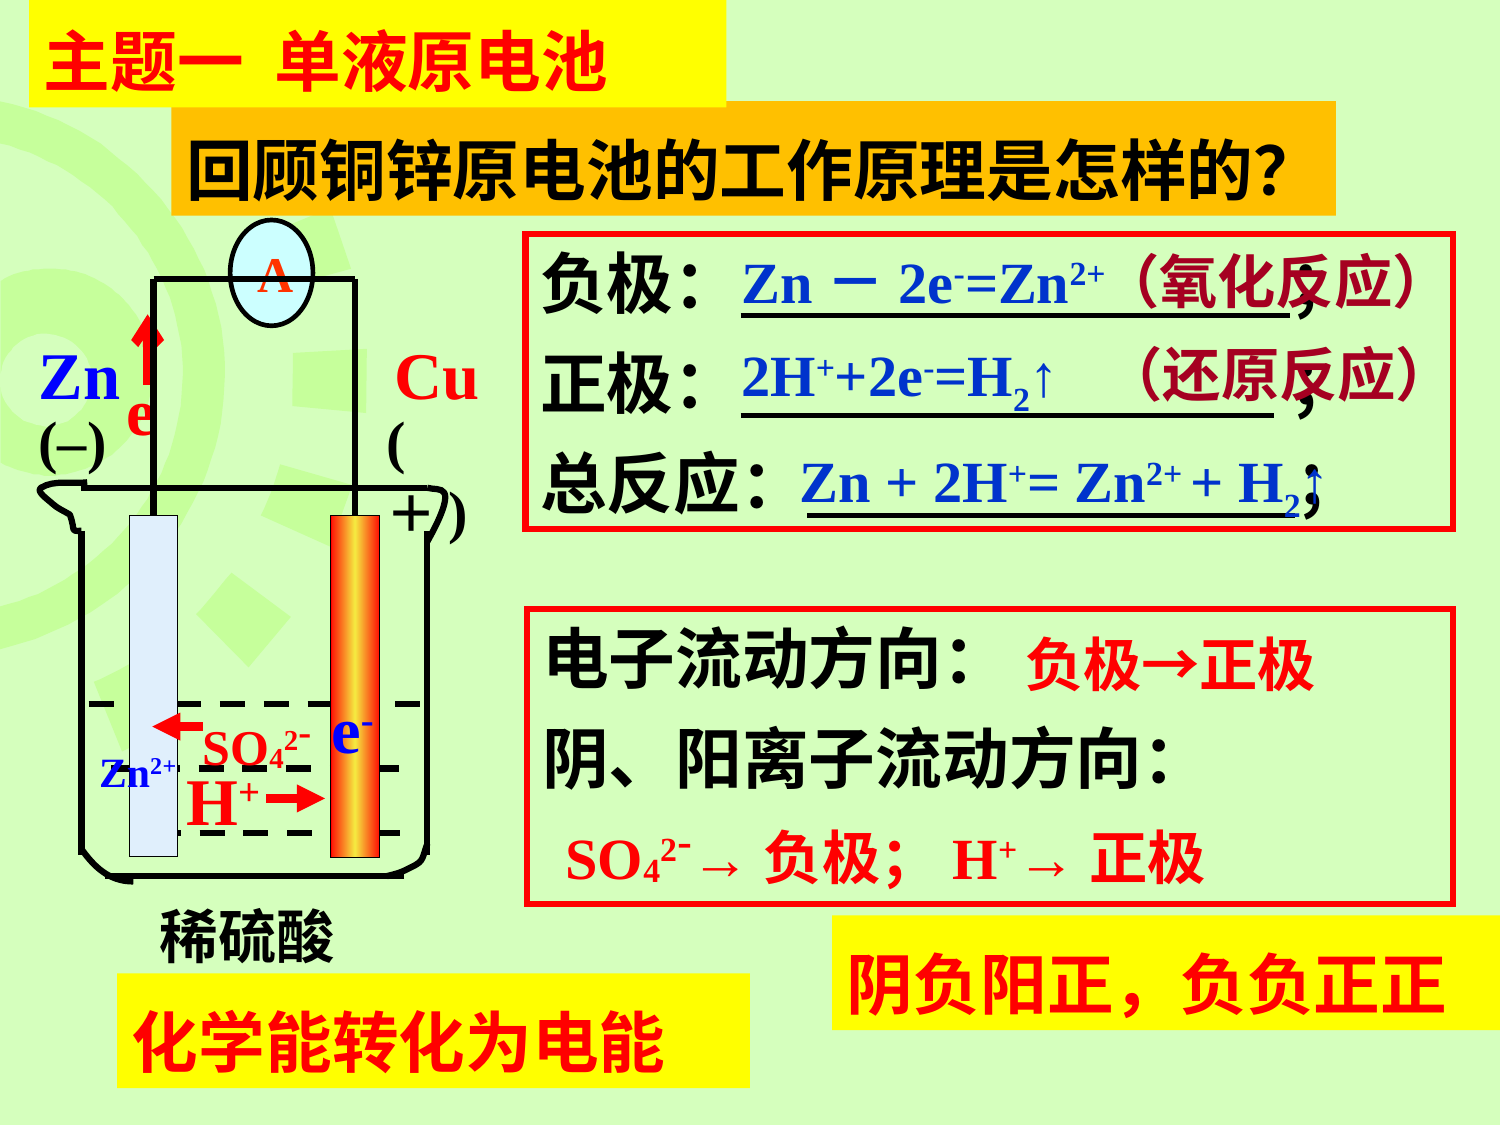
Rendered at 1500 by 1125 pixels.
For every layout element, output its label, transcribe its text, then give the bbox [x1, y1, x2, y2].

text_box SO42-→负极；H+→正极 [550, 796, 1454, 902]
text_box （氧化反应） [1086, 237, 1500, 323]
text_box 负极→正极 [1010, 621, 1332, 706]
text_box A [230, 219, 313, 276]
text_box （还原反应） [1089, 331, 1500, 416]
text_box 负极： ； 正极： ； 总反应： ； [525, 234, 1454, 529]
text_box Zn－2e-=Zn2+ [726, 237, 1086, 323]
text_box 回顾铜锌原电池的工作原理是怎样的？ [171, 101, 1336, 216]
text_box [152, 691, 399, 768]
text_box 2H++2e-=H2↑ [726, 331, 1114, 426]
text_box 主题一 单液原电池 [29, 0, 727, 108]
text_box 阴负阳正，负负正正 [832, 915, 1500, 1031]
text_box Zn + 2H+= Zn2+ + H2↑ [785, 436, 1401, 532]
text_box 化学能转化为电能 [117, 973, 750, 1089]
text_box 电子流动方向： 阴、阳离子流动方向： [527, 609, 1454, 904]
text_box [750, 984, 914, 1080]
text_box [23, 278, 498, 979]
